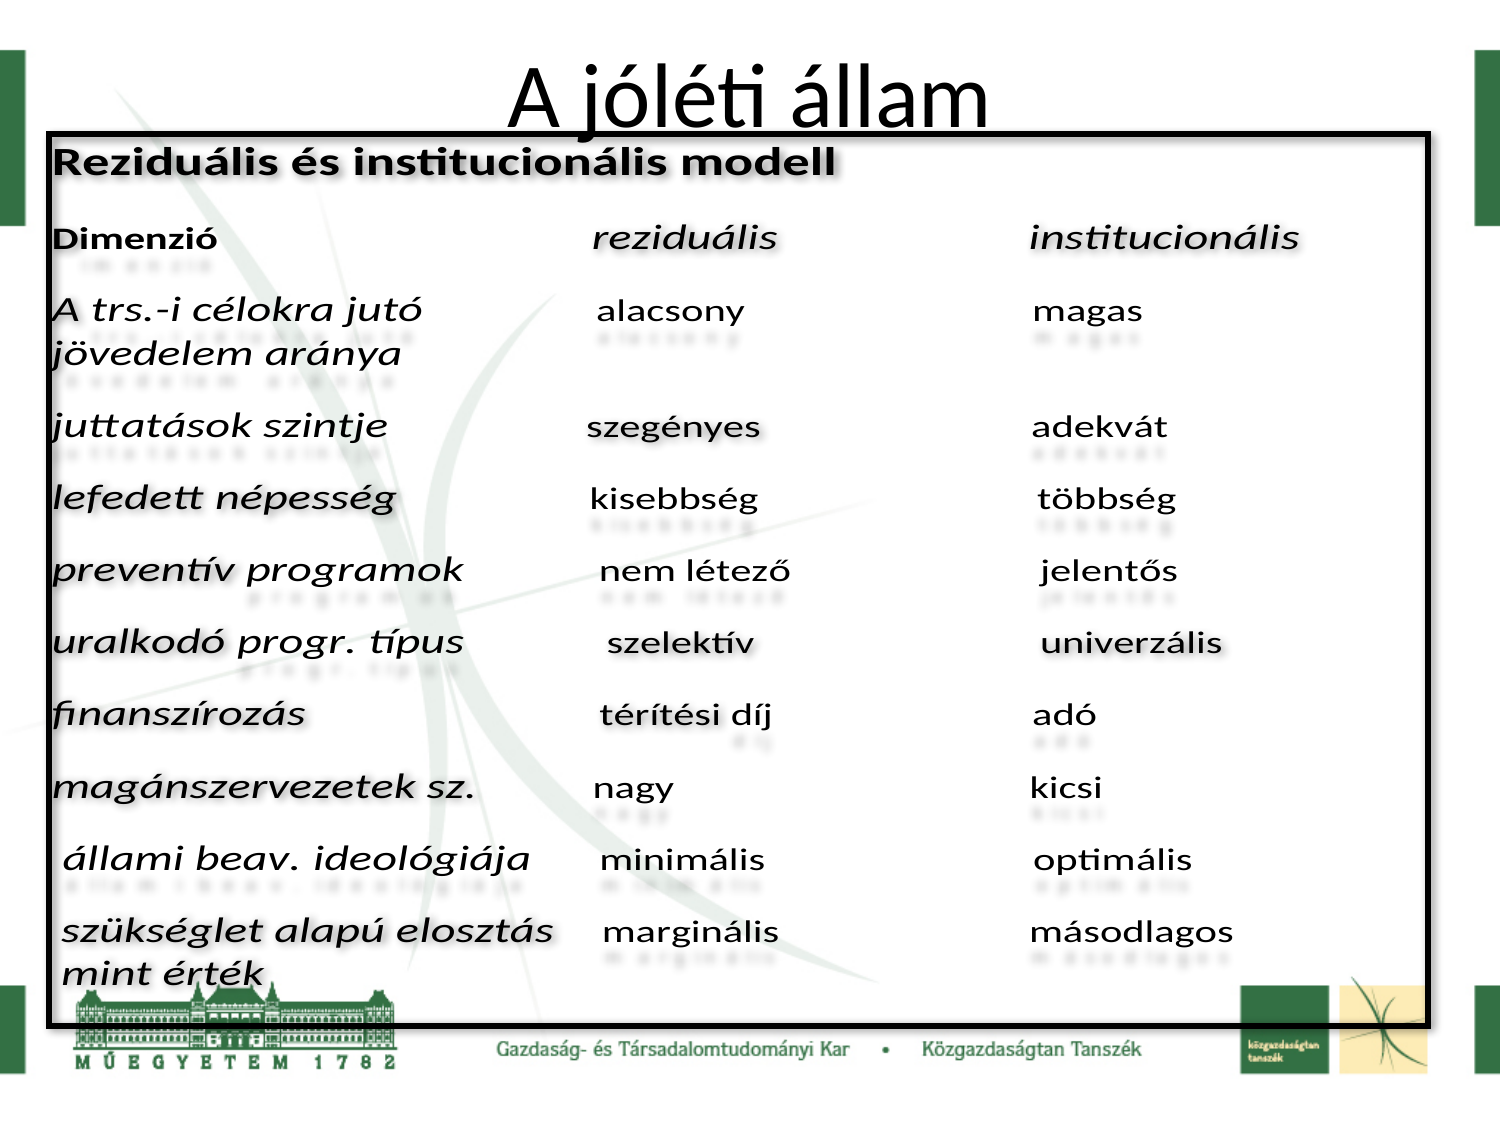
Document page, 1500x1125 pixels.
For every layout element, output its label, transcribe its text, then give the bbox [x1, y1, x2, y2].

picture [0, 0, 1500, 1125]
title A jóléti állam [74, 44, 1426, 129]
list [51, 136, 1426, 1023]
